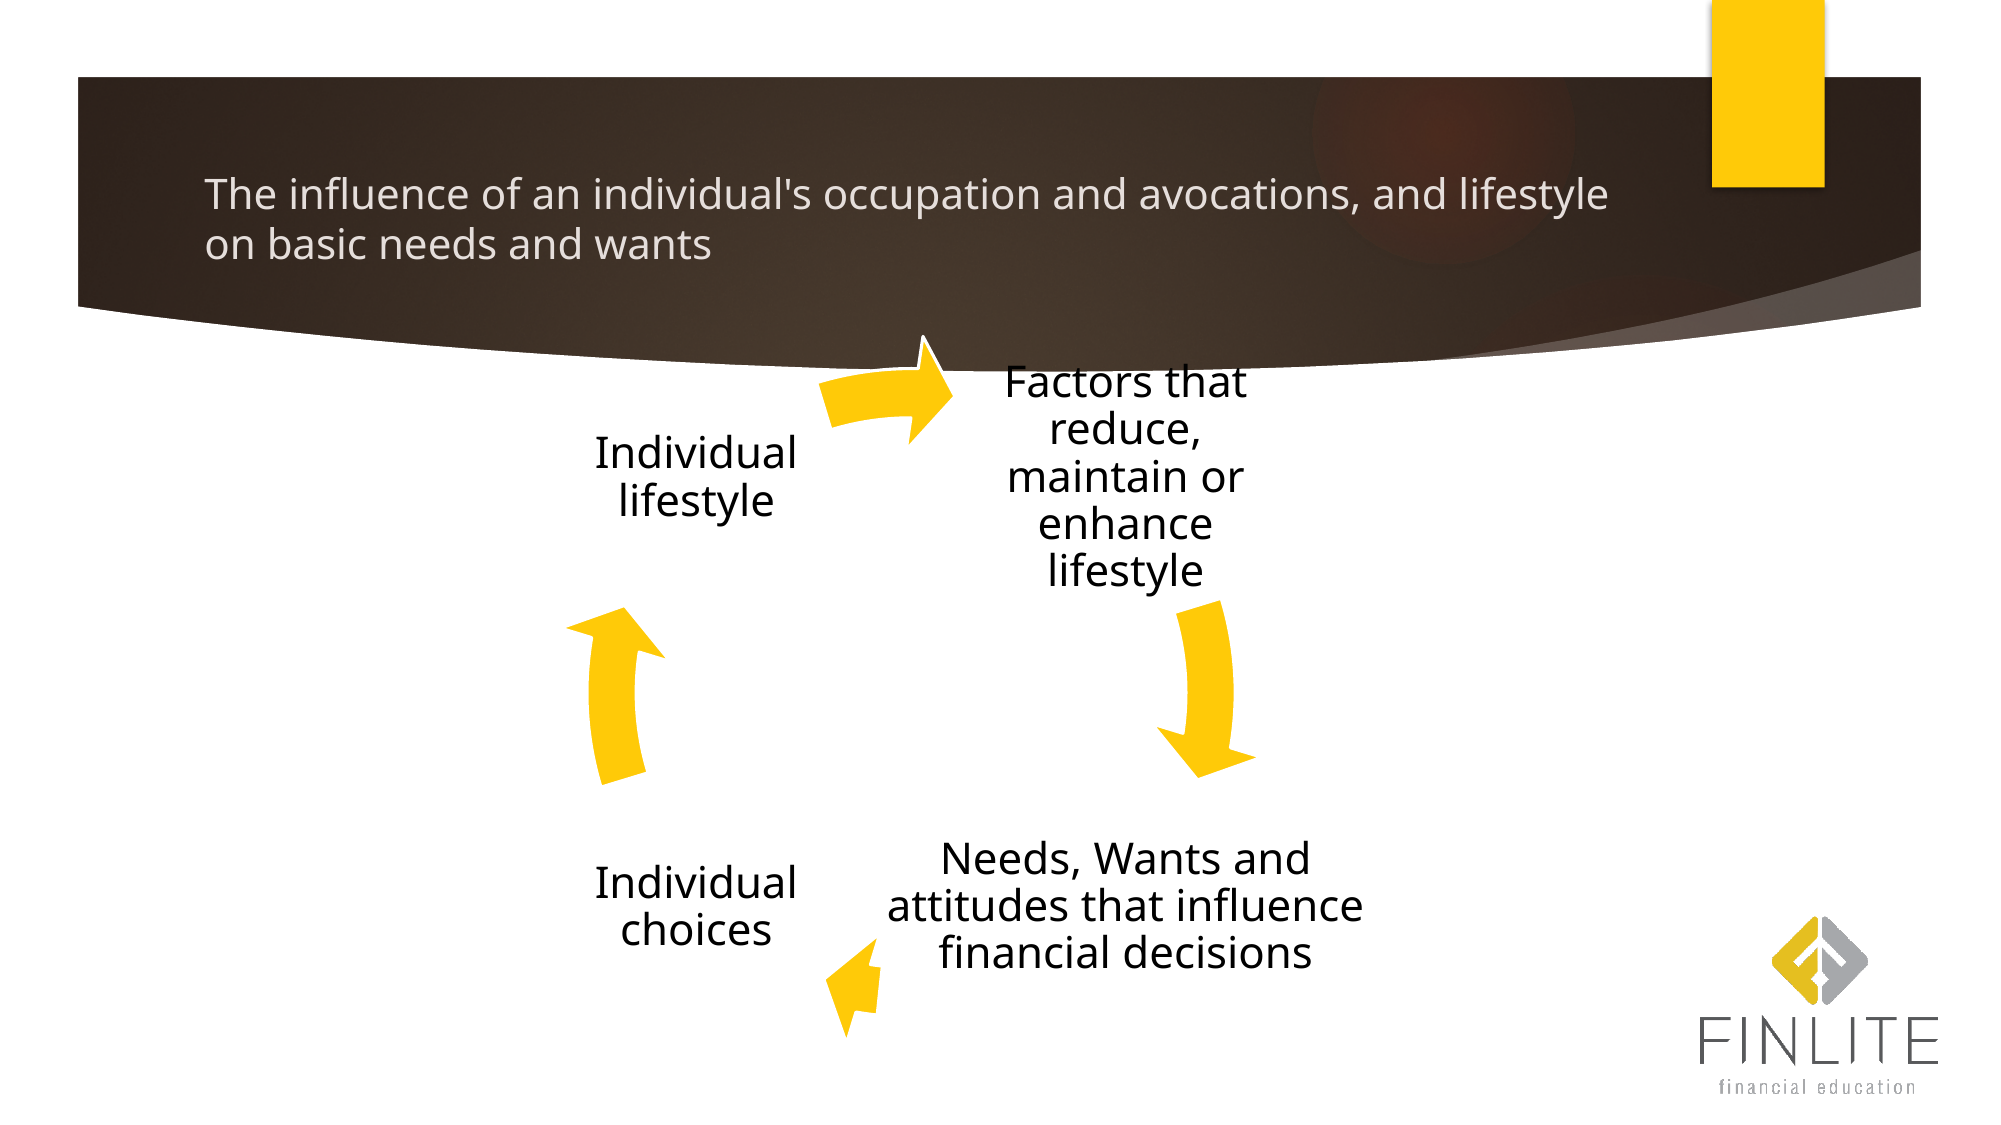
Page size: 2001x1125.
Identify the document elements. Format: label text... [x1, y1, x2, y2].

picture [1700, 915, 1938, 1094]
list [252, 335, 1674, 1050]
title The influence of an individual's occupation and avocations, and lifestyle on basic needs and wants [189, 159, 1627, 276]
